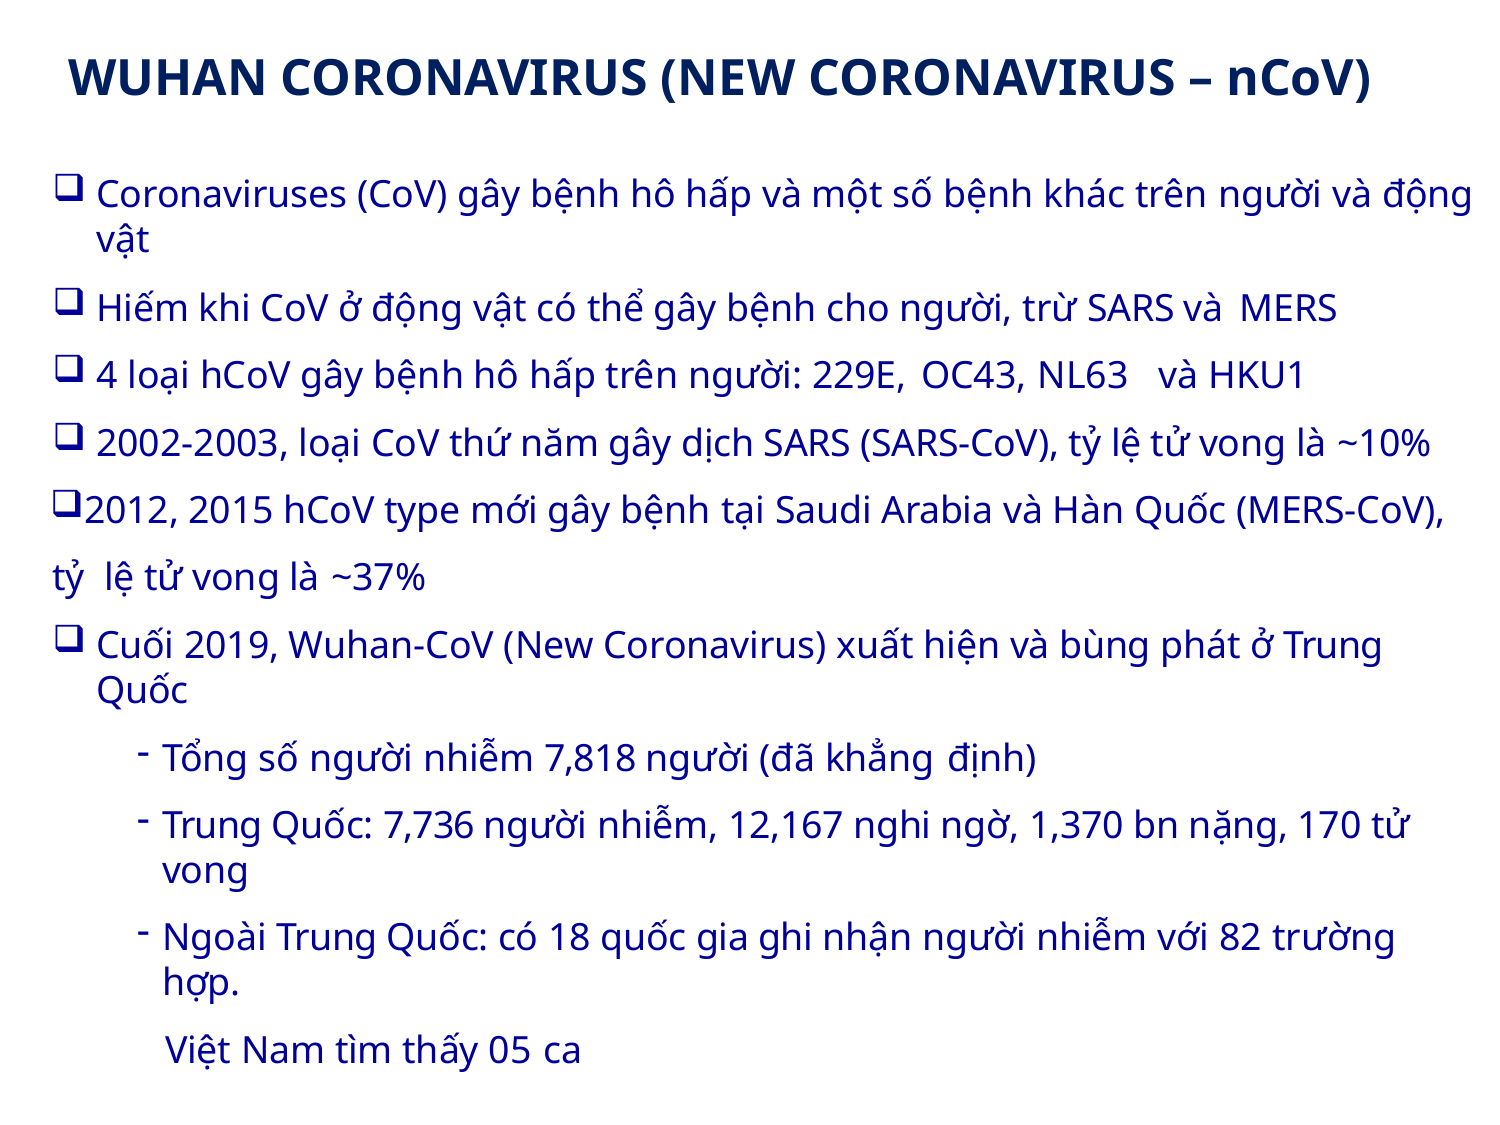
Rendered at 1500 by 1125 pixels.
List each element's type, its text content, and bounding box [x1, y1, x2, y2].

text_box Coronaviruses (CoV) gây bệnh hô hấp và một số bệnh khác trên người và động vật Hiếm khi CoV ở động vật có thể gây bệnh cho người, trừ SARS và MERS 4 loại hCoV gây bệnh hô hấp trên người: 229E, OC43, NL63 và HKU1 2002-2003, loại CoV thứ năm gây dịch SARS (SARS-CoV), tỷ lệ tử vong là ~10% 2012, 2015 hCoV type mới gây bệnh tại Saudi Arabia và Hàn Quốc (MERS-CoV), tỷ lệ tử vong là ~37% Cuối 2019, Wuhan-CoV (New Coronavirus) xuất hiện và bùng phát ở Trung Quốc Tổng số người nhiễm 7,818 người (đã khẳng định) Trung Quốc: 7,736 người nhiễm, 12,167 nghi ngờ, 1,370 bn nặng, 170 tử vong Ngoài Trung Quốc: có 18 quốc gia ghi nhận người nhiễm với 82 trường hợp. Việt Nam tìm thấy 05 ca [50, 144, 1480, 1071]
title WUHAN CORONAVIRUS (NEW CORONAVIRUS – nCoV) [66, 42, 1436, 144]
